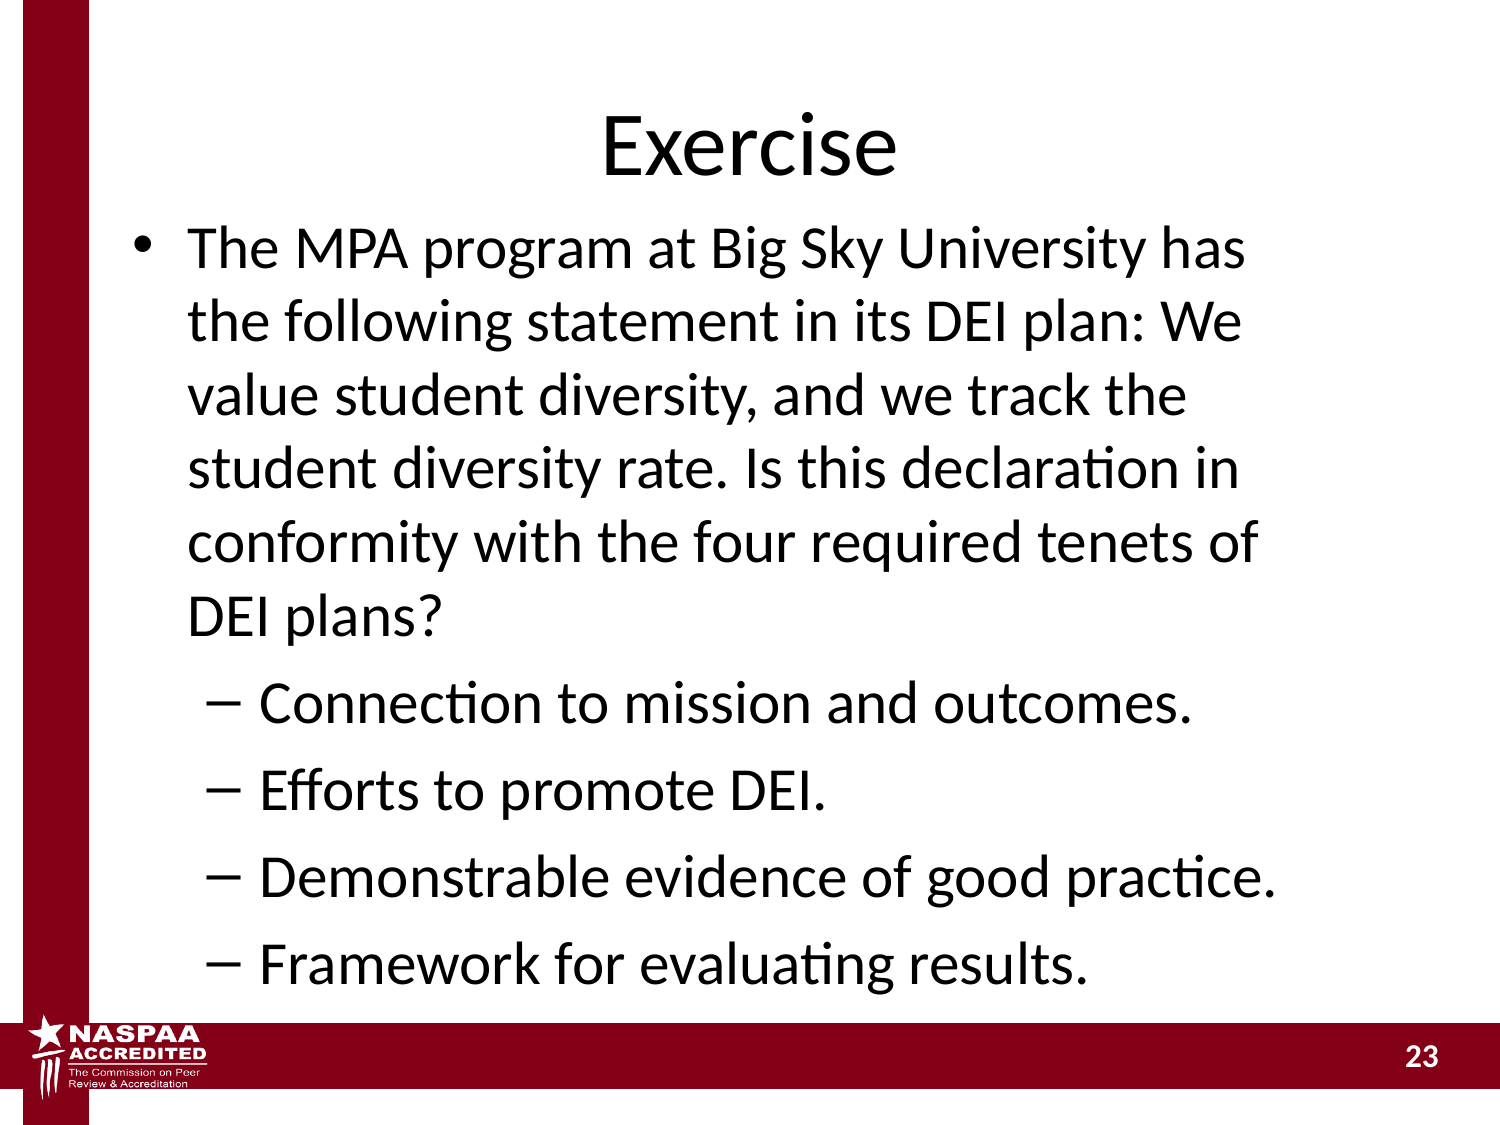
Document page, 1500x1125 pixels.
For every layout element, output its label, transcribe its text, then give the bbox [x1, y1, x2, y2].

slide_number 23 [1390, 1025, 1447, 1083]
picture [20, 1003, 215, 1110]
title Exercise [74, 44, 1426, 234]
list The MPA program at Big Sky University has the following statement in its DEI plan: We value student diversity, and we track the student diversity rate. Is this declaration in conformity with the four required tenets of DEI plans? Connection to mission and outcomes. Efforts to promote DEI. Demonstrable evidence of good practice. Framework for evaluating results. [123, 198, 1317, 1021]
